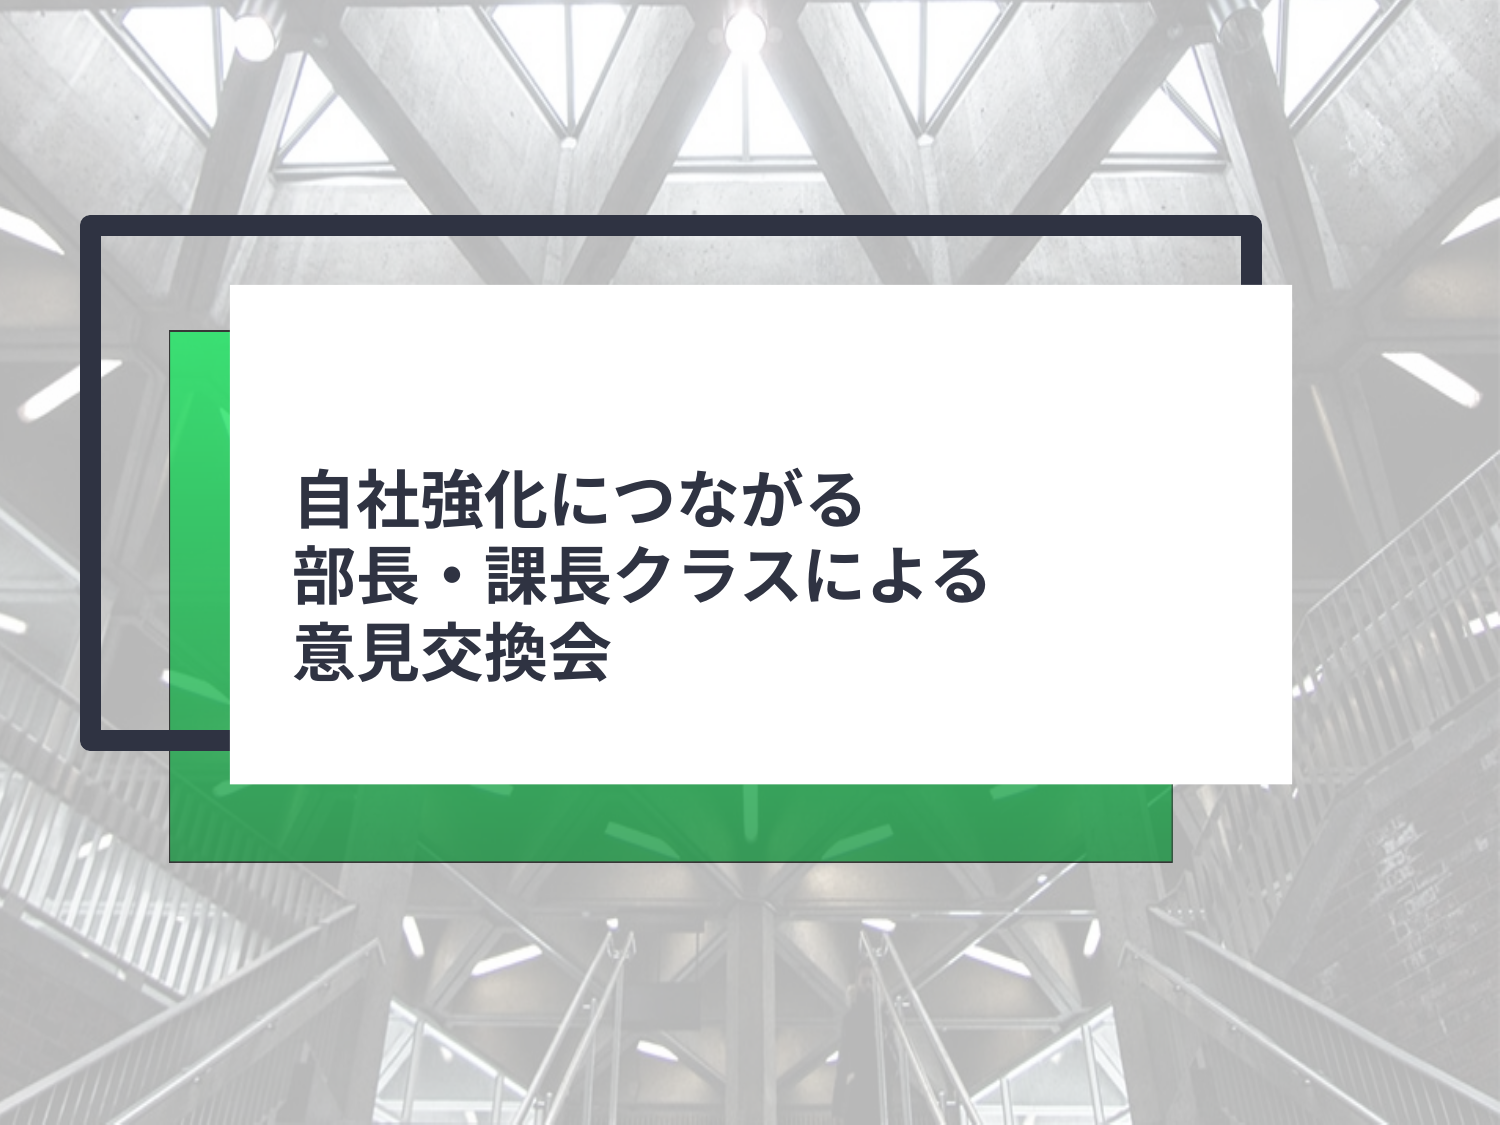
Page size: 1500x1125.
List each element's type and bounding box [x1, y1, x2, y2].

text_box [90, 225, 1293, 863]
picture [0, 0, 1500, 1125]
